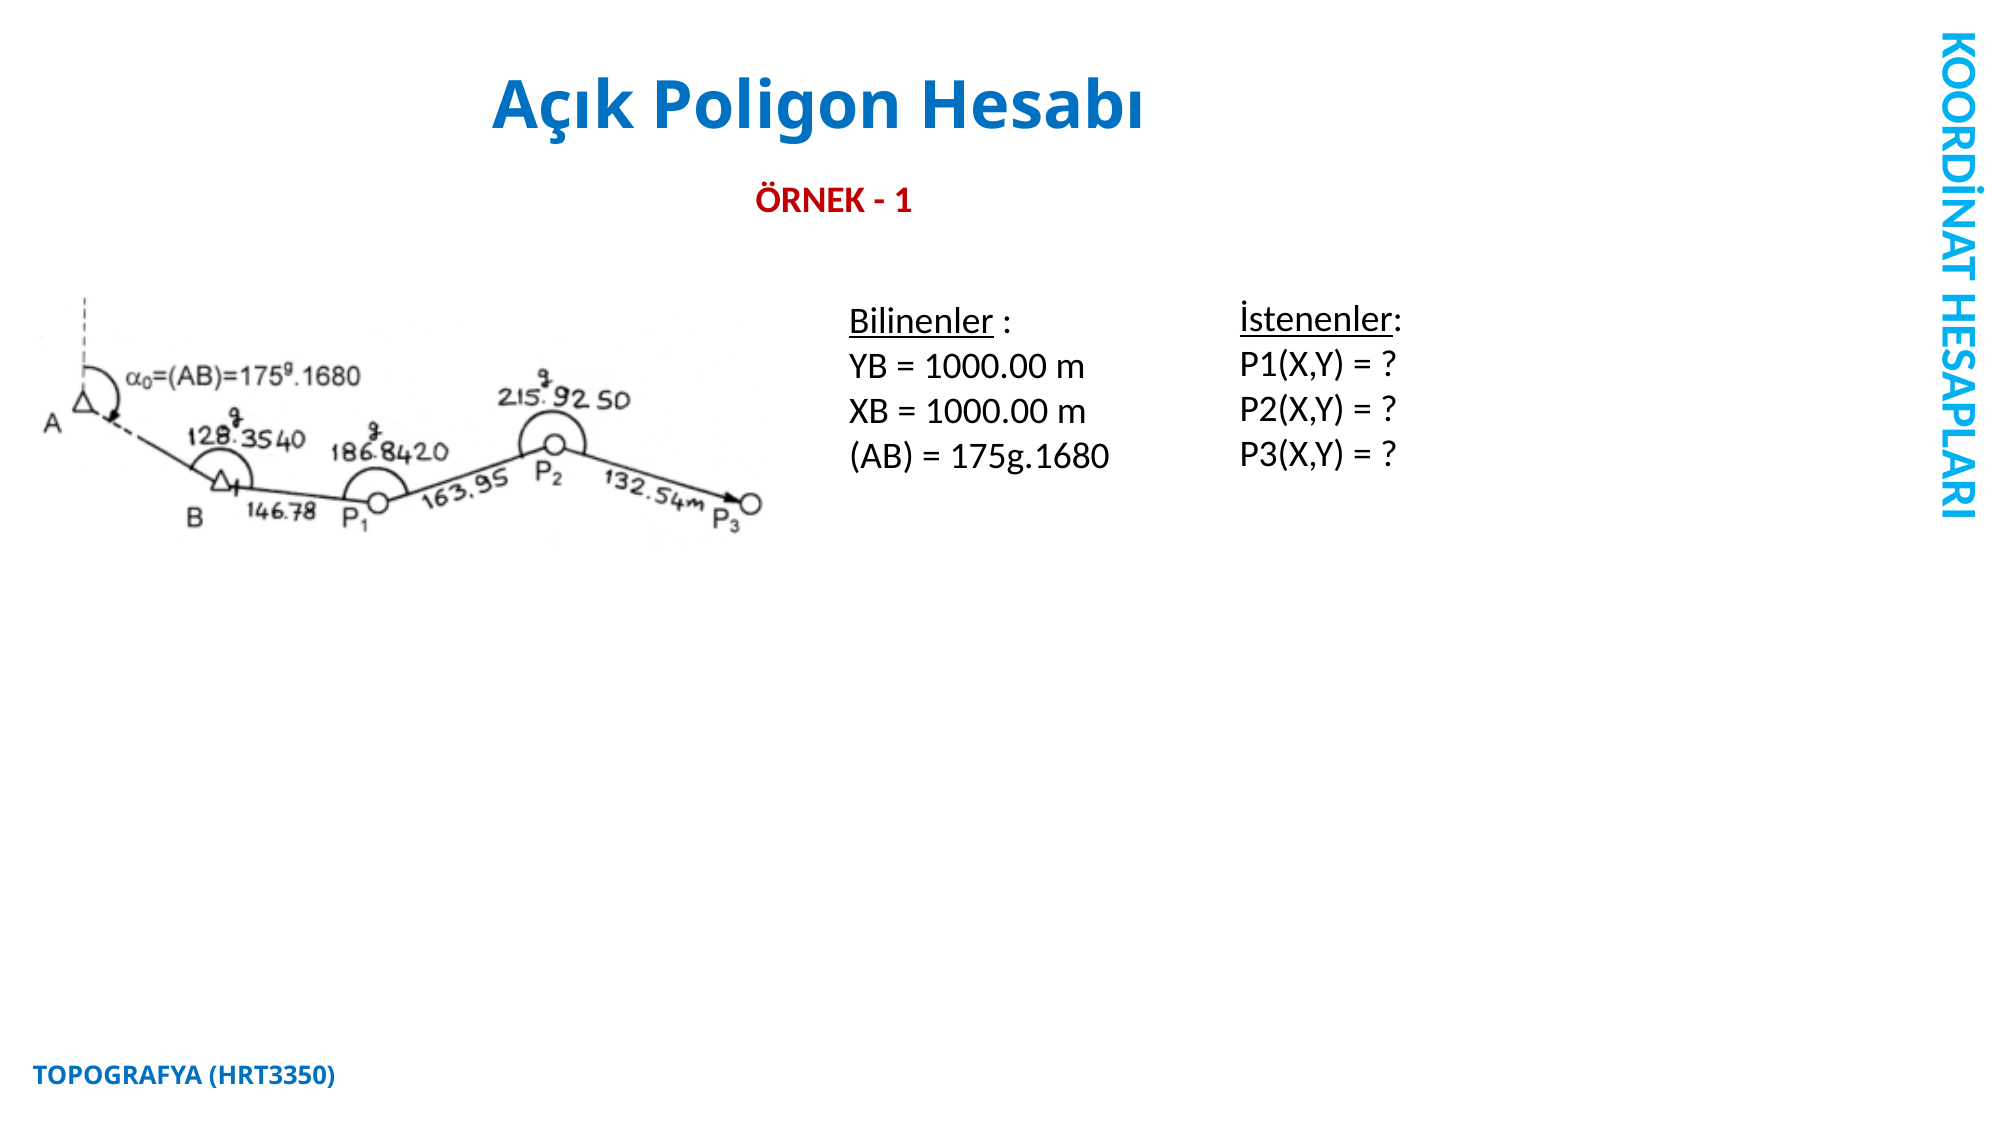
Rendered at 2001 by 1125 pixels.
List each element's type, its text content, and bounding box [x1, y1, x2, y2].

text_box İstenenler: P1(X,Y) = ? P2(X,Y) = ? P3(X,Y) = ? [1224, 287, 1509, 527]
text_box ÖRNEK - 1 [365, 167, 1304, 228]
picture [32, 287, 772, 549]
text_box TOPOGRAFYA (HRT3350) [17, 1051, 407, 1114]
text_box KOORDİNAT HESAPLARI [1909, 16, 2000, 1004]
text_box Bilinenler : YB = 1000.00 m XB = 1000.00 m (AB) = 175g.1680 [834, 288, 1159, 483]
text_box Açık Poligon Hesabı [114, 54, 1525, 153]
